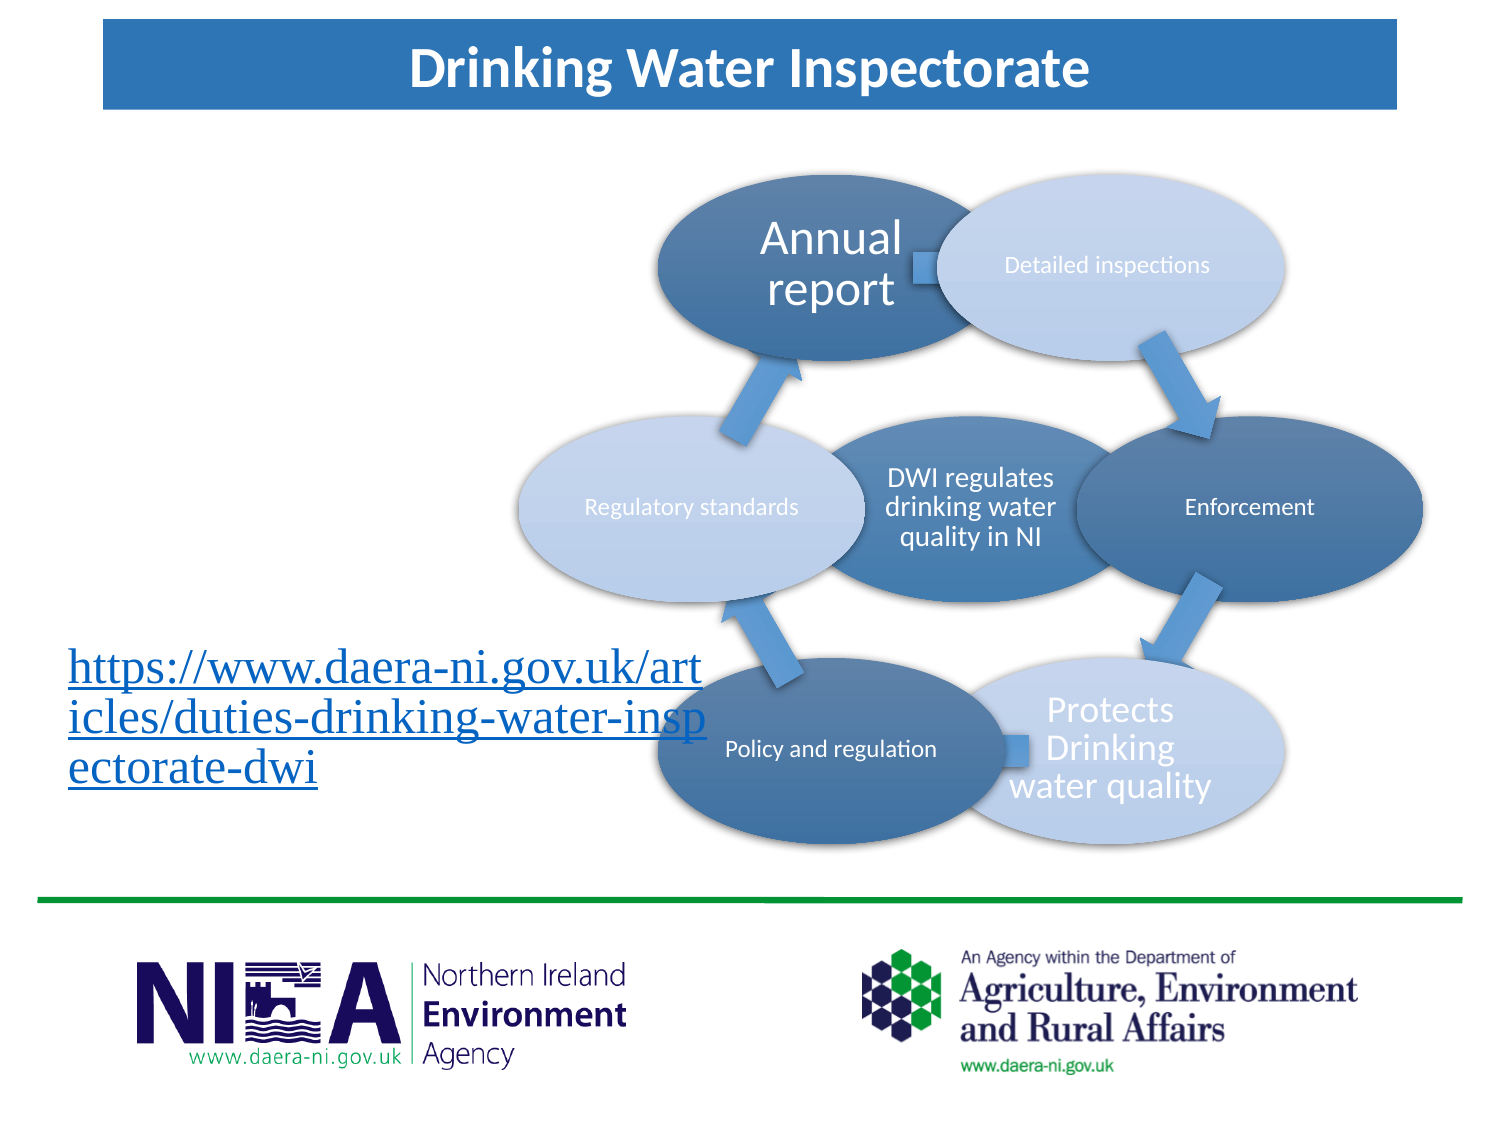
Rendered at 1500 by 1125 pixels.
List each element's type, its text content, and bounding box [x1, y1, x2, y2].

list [277, 137, 1500, 882]
picture [137, 962, 626, 1070]
title Drinking Water Inspectorate [103, 19, 1397, 110]
text_box https://www.daera-ni.gov.uk/articles/duties-drinking-water-inspectorate-dwi [53, 626, 277, 702]
picture [862, 949, 1358, 1075]
